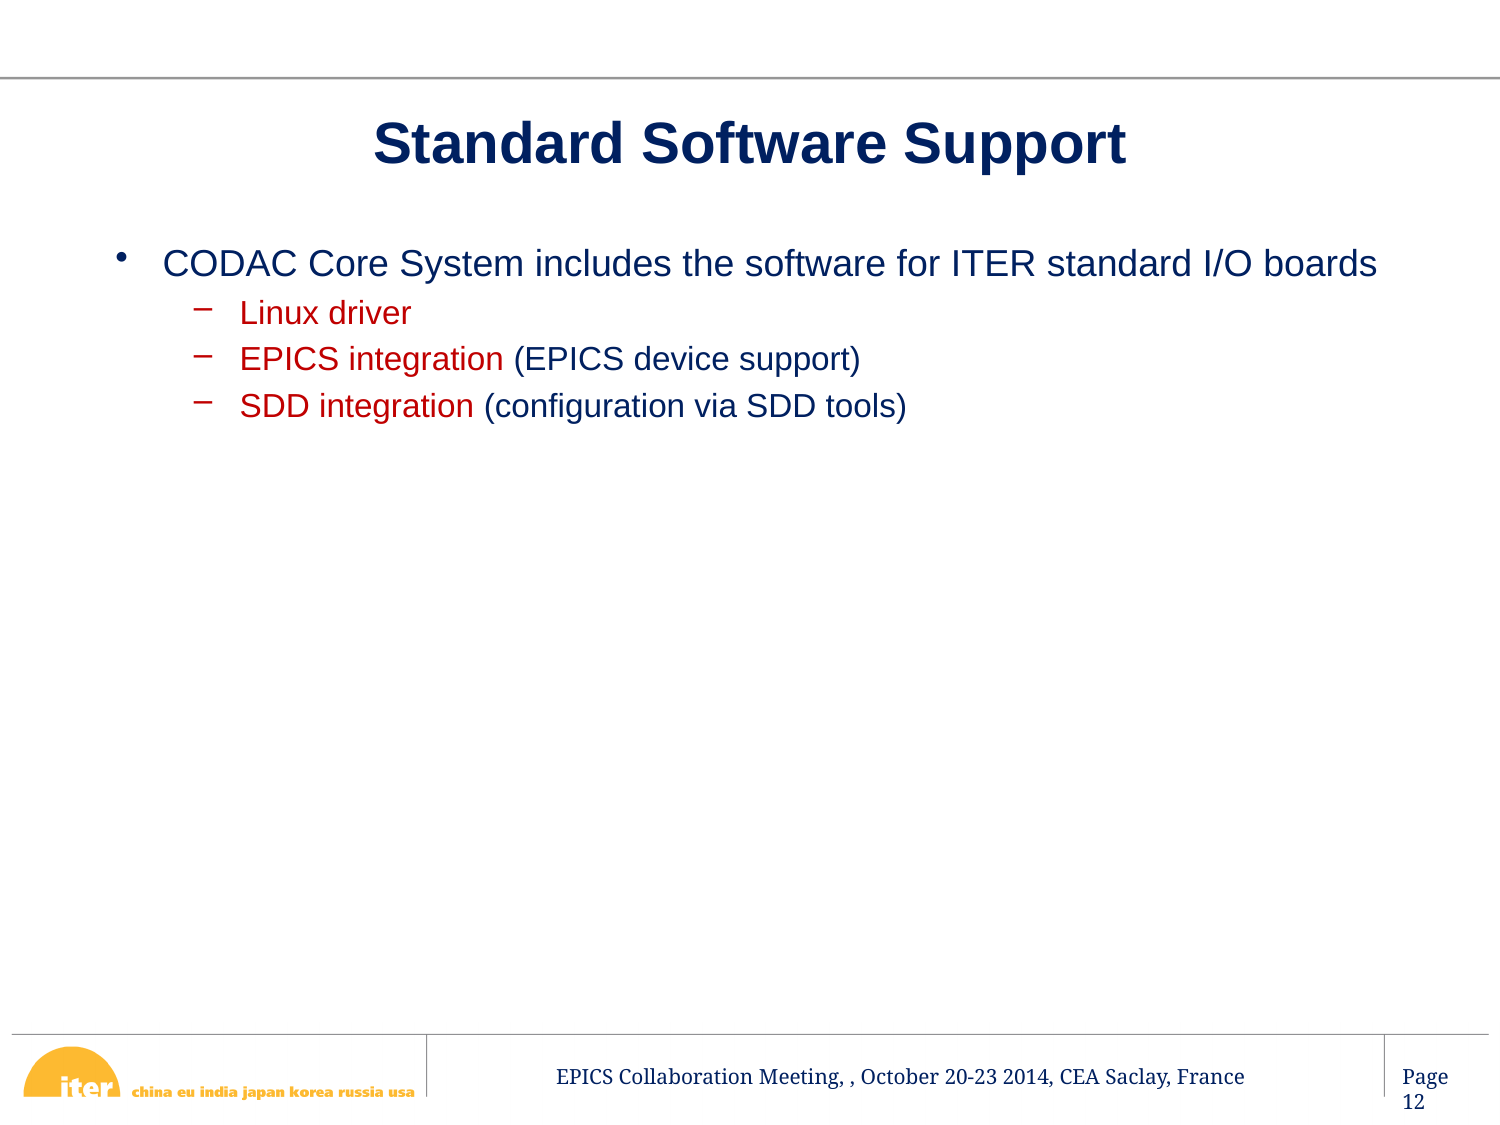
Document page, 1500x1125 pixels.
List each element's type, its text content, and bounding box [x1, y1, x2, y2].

title Standard Software Support [94, 99, 1407, 250]
picture [0, 1022, 1500, 1125]
list CODAC Core System includes the software for ITER standard I/O boards Linux driver EPICS integration (EPICS device support) SDD integration (configuration via SDD tools) [100, 231, 1413, 945]
